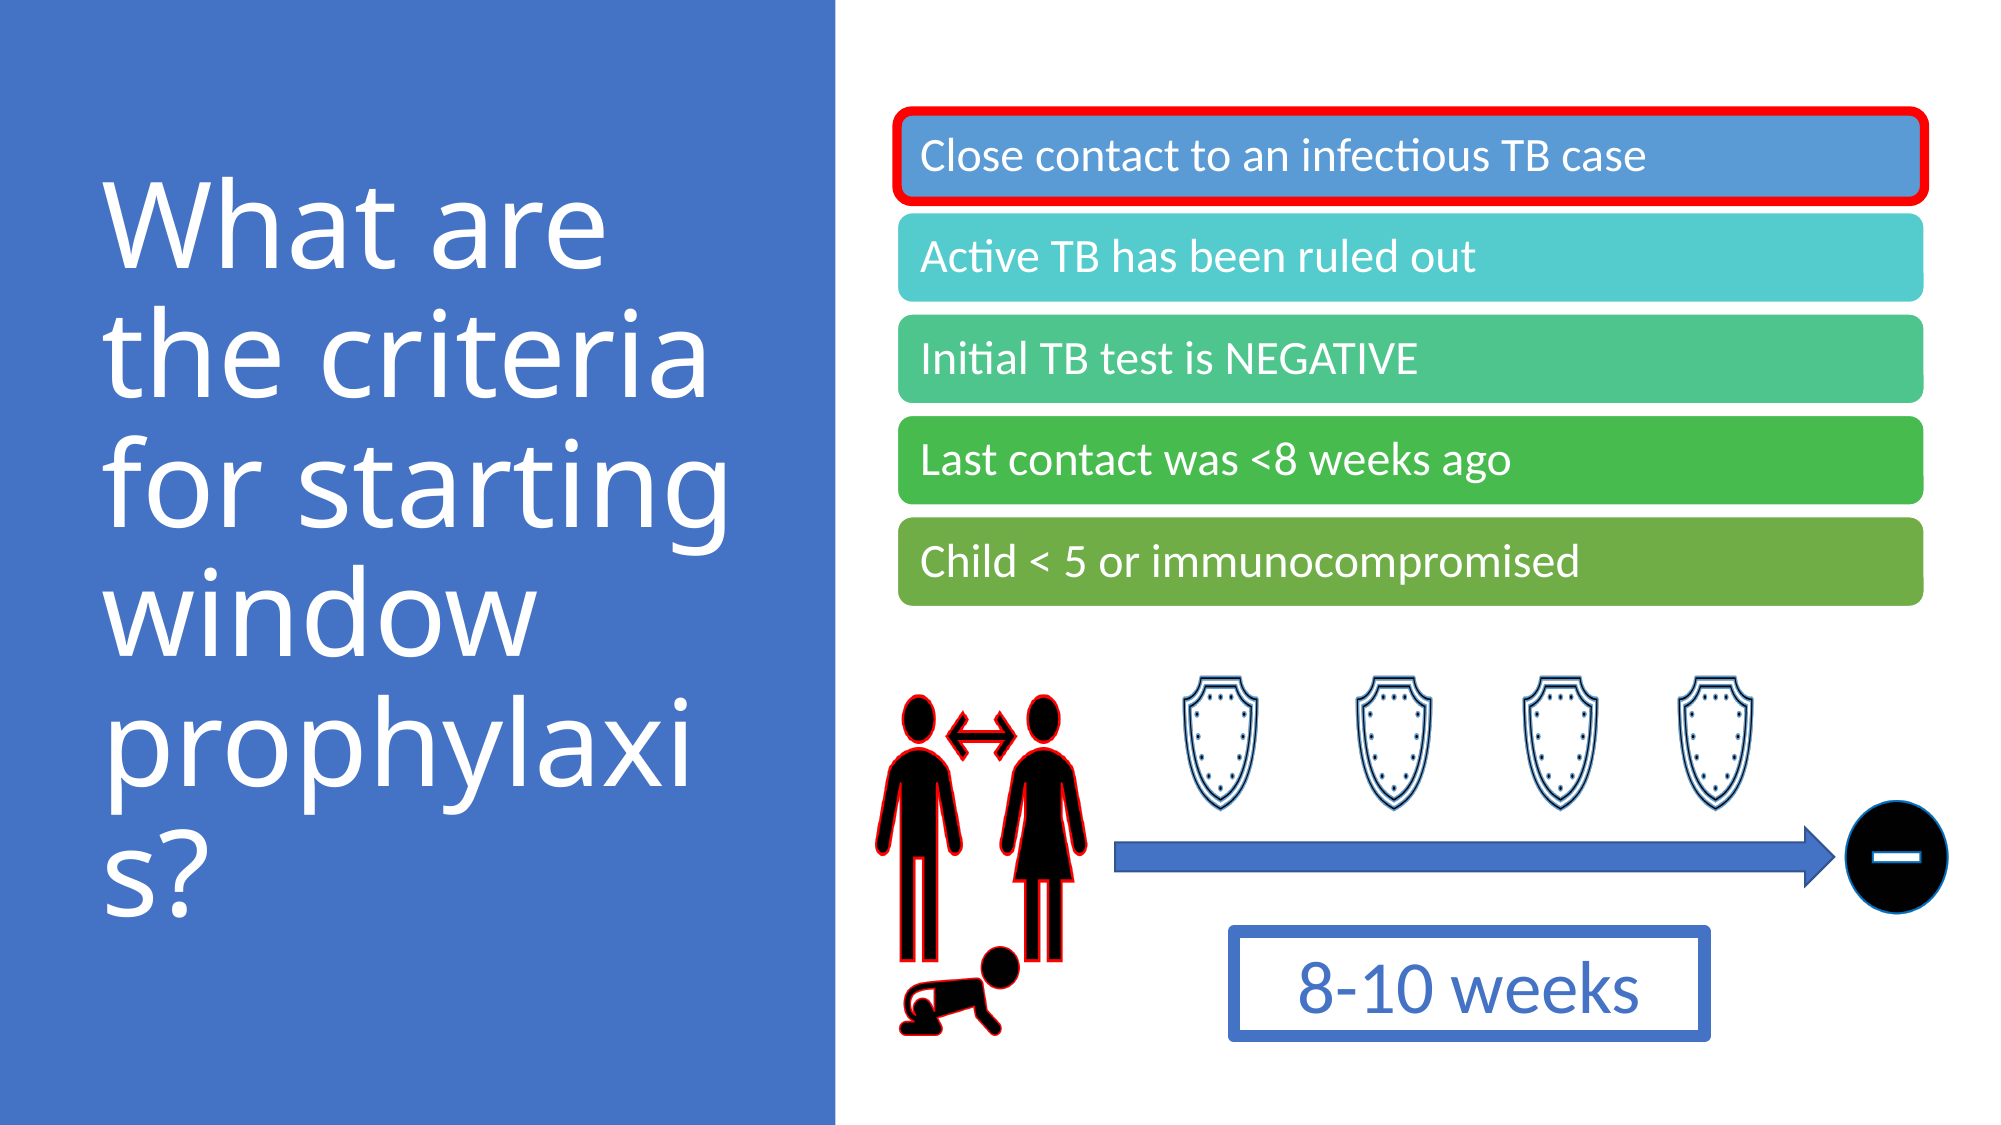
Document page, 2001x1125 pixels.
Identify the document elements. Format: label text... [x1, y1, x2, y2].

text_box [0, 0, 836, 1125]
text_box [871, 663, 1961, 1070]
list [897, 101, 1925, 617]
title What are the criteria for starting window prophylaxis? [86, 101, 756, 1005]
